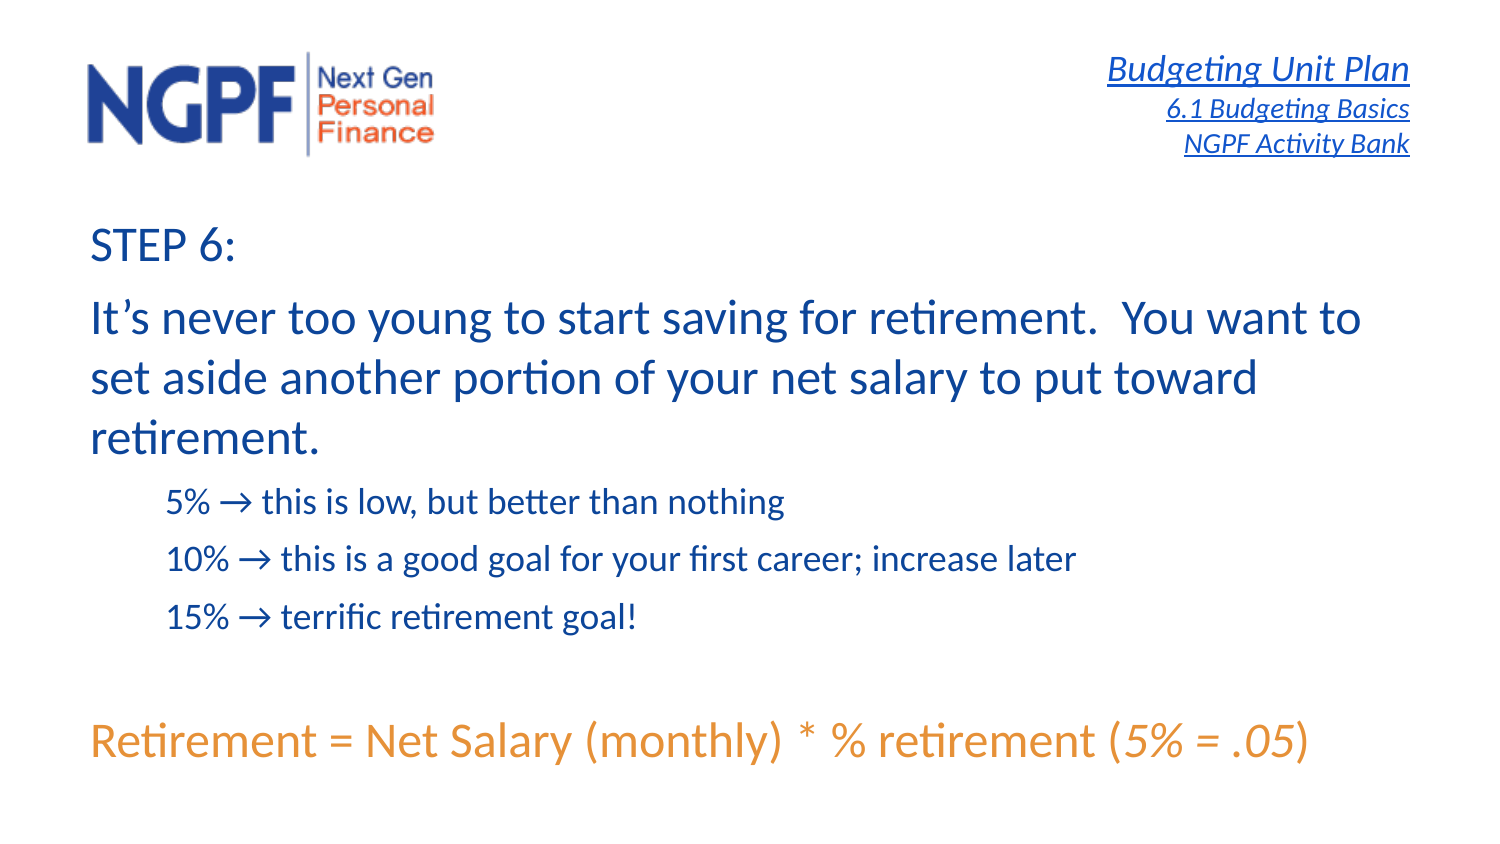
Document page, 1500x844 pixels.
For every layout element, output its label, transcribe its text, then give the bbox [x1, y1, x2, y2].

title Budgeting Unit Plan 6.1 Budgeting Basics NGPF Activity Bank [535, 33, 1425, 175]
list STEP 6: It’s never too young to start saving for retirement. You want to set aside another portion of your net salary to put toward retirement. 5% → this is low, but better than nothing 10% → this is a good goal for your first career; increase later 15% → terrific retirement goal! Retirement = Net Salary (monthly) * % retirement (5% = .05) [75, 196, 1425, 808]
picture [47, 0, 498, 217]
